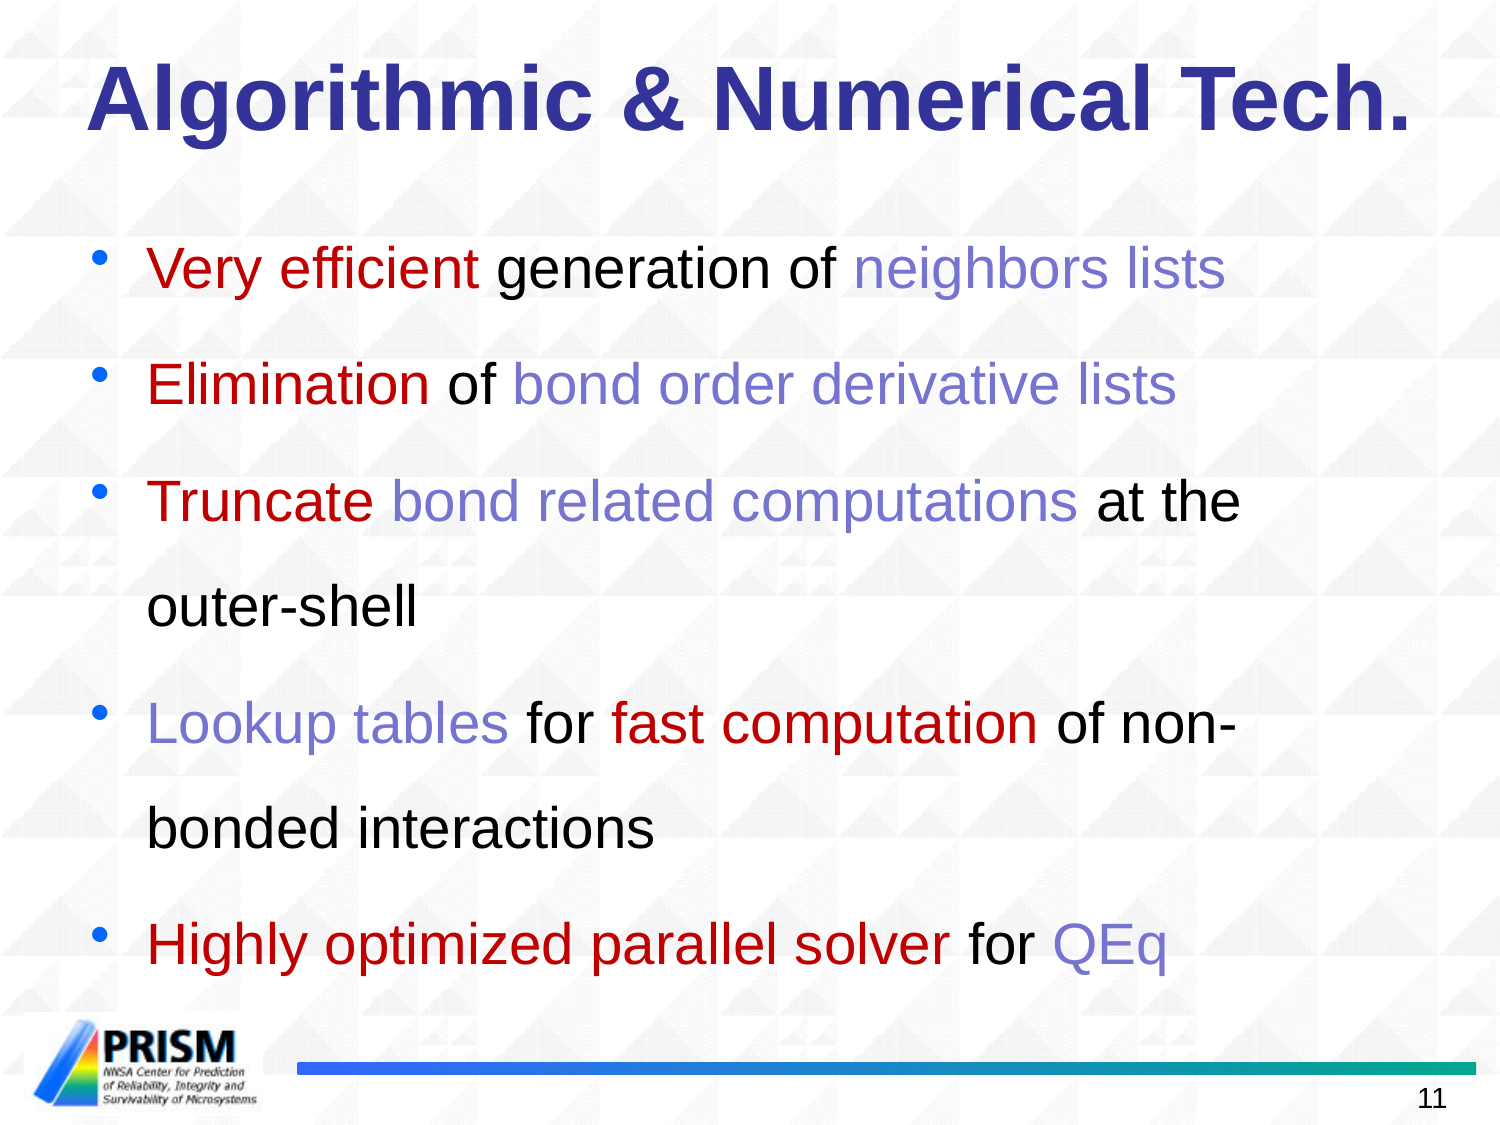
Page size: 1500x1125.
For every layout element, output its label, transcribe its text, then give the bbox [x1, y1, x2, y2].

list Very efficient generation of neighbors lists Elimination of bond order derivative lists Truncate bond related computations at the outer-shell Lookup tables for fast computation of non-bonded interactions Highly optimized parallel solver for QEq [74, 188, 1426, 938]
title Algorithmic & Numerical Tech. [0, 0, 1500, 188]
picture [0, 188, 1500, 1125]
slide_number 11 [1112, 1071, 1463, 1125]
